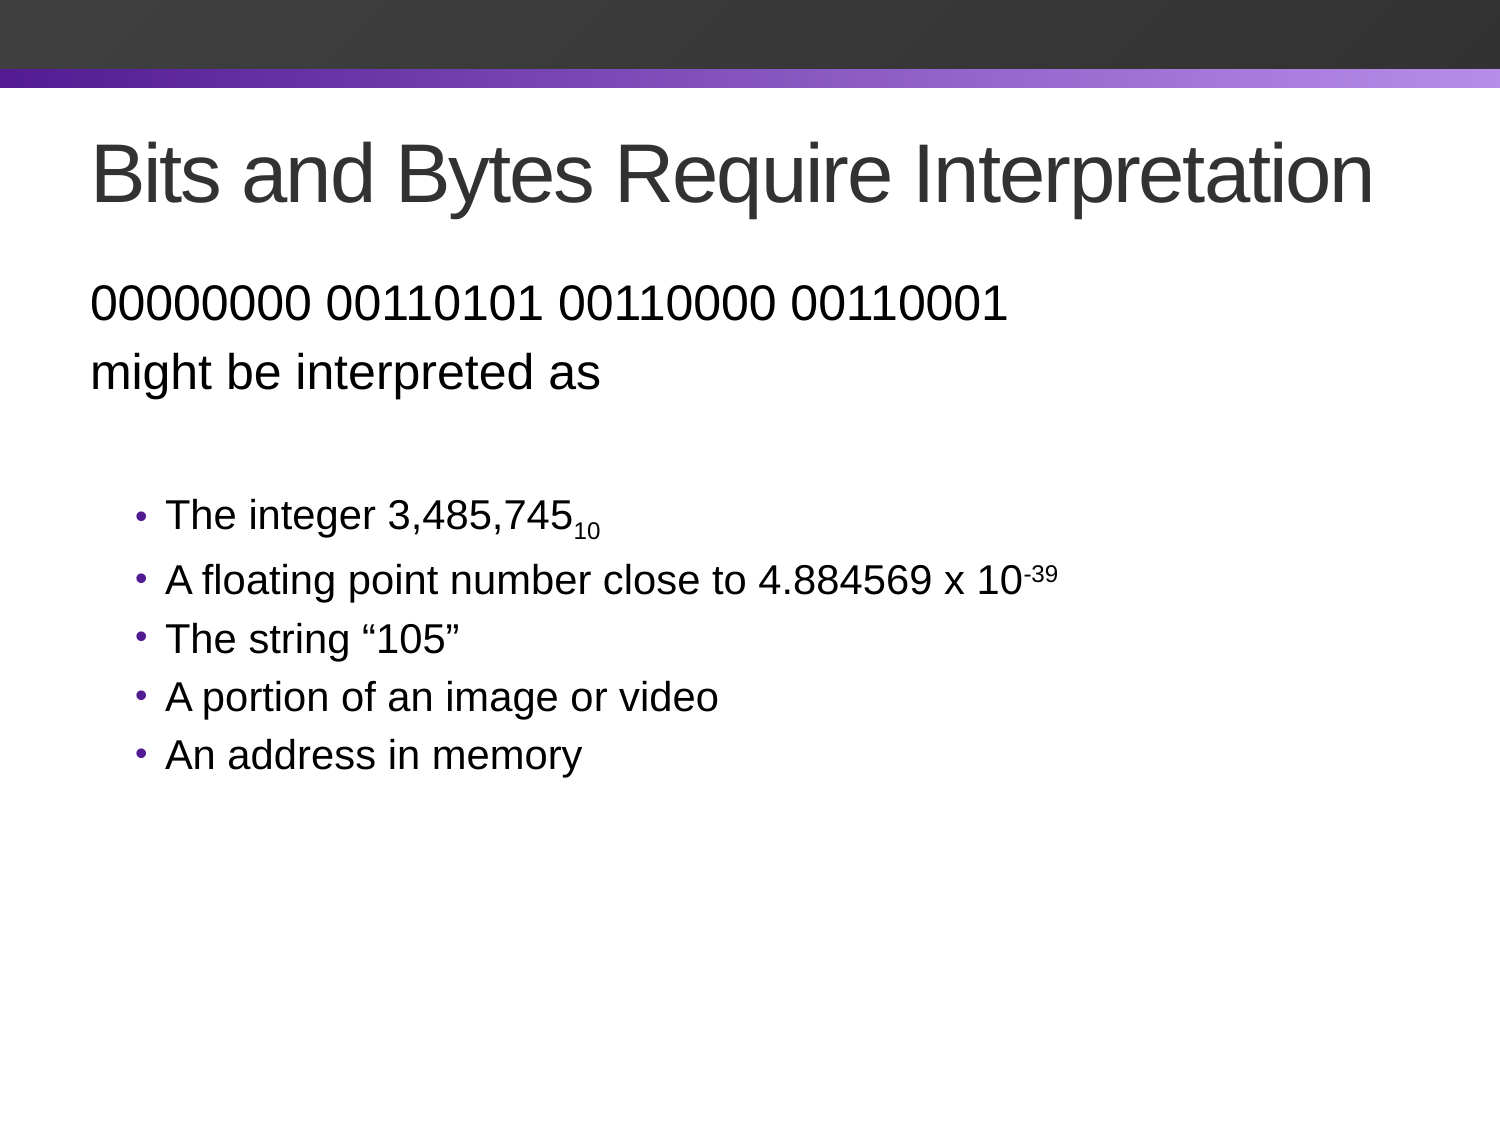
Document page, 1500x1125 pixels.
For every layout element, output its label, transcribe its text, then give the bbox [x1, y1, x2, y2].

list 00000000 00110101 00110000 00110001 might be interpreted as The integer 3,485,74510 A floating point number close to 4.884569 x 10-39 The string “105” A portion of an image or video An address in memory [75, 262, 1425, 1063]
title Bits and Bytes Require Interpretation [75, 87, 1425, 250]
